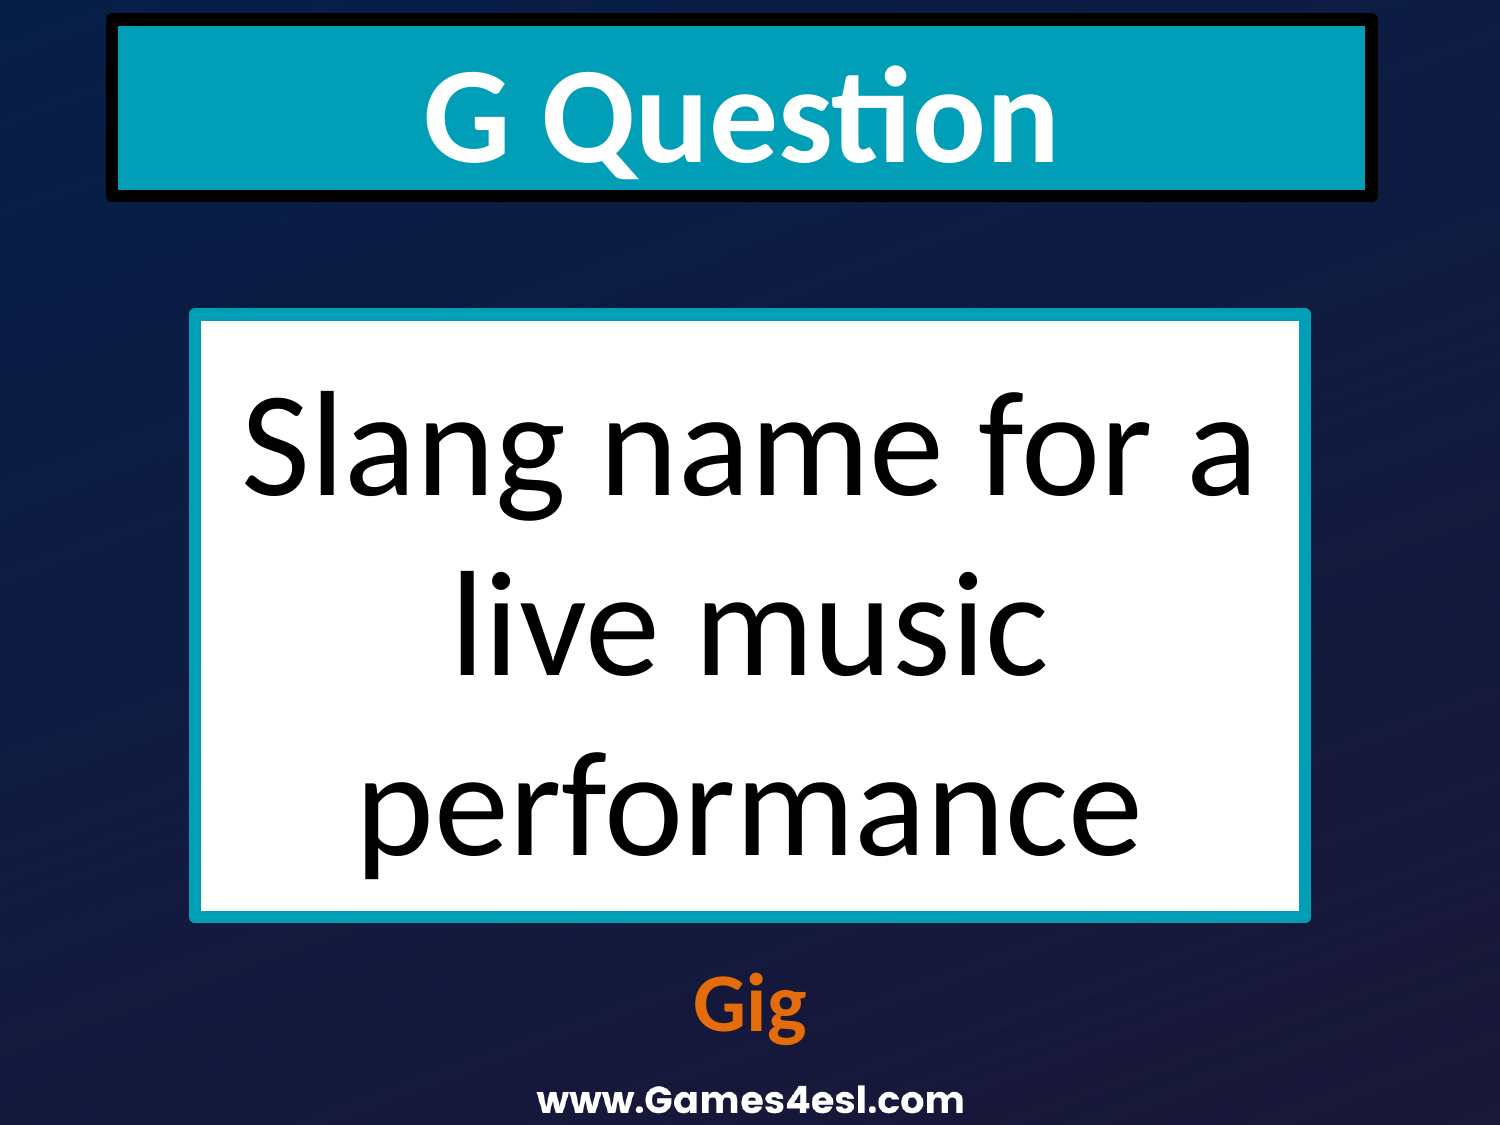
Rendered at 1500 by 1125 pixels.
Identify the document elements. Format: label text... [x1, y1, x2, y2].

text_box G Question [110, 17, 1374, 198]
text_box Slang name for a live music performance [193, 312, 1307, 919]
text_box Gig [289, 940, 1211, 1056]
picture [0, 0, 1500, 1125]
